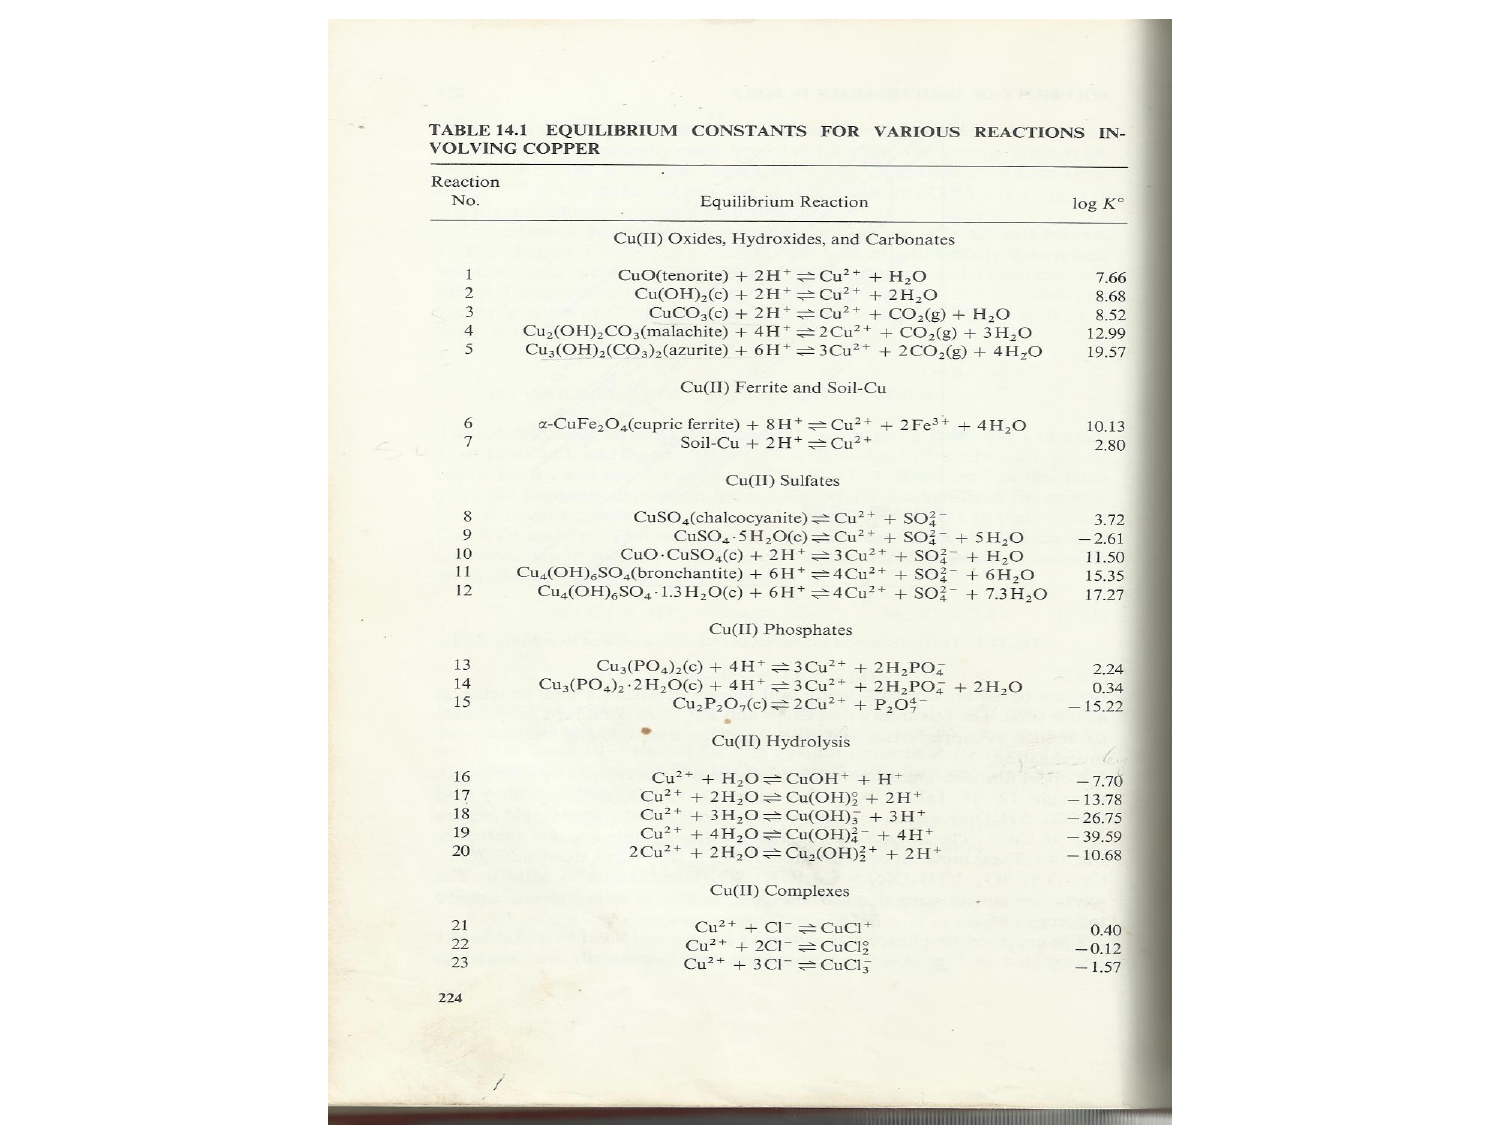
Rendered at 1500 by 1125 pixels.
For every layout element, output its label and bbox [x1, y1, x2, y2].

picture [327, 18, 1173, 1125]
